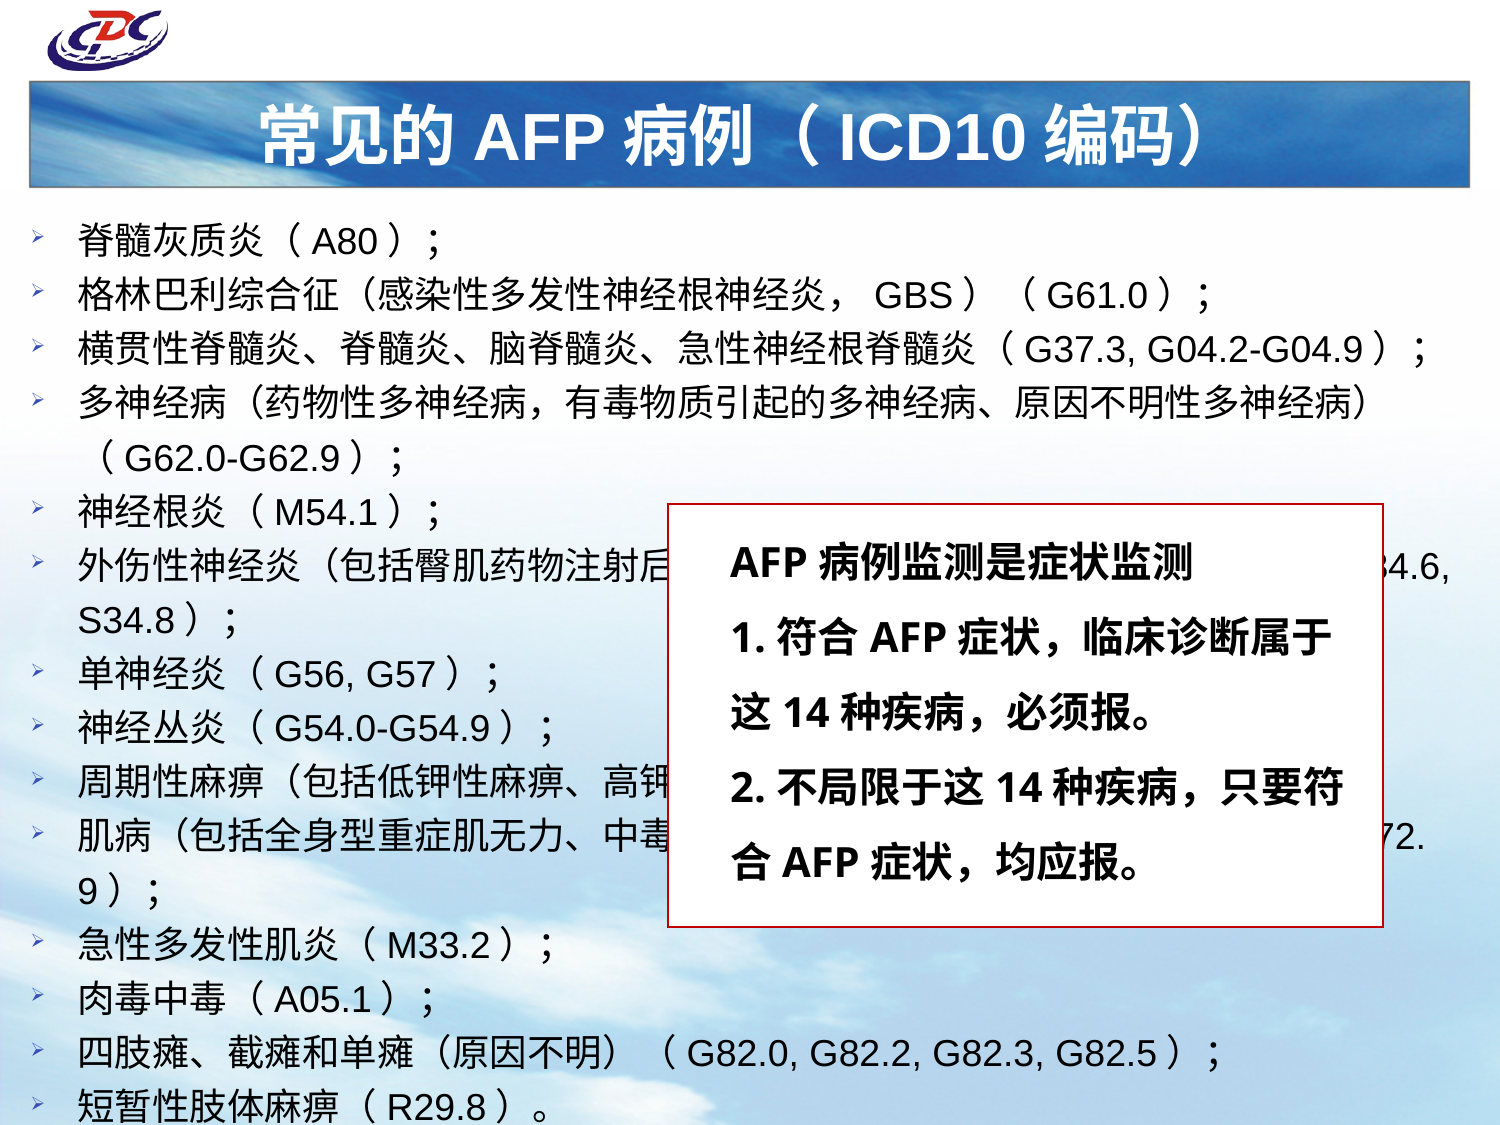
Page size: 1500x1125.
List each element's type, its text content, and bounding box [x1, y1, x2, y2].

text_box 脊髓灰质炎（A80）； 格林巴利综合征（感染性多发性神经根神经炎，GBS）（G61.0）； 横贯性脊髓炎、脊髓炎、脑脊髓炎、急性神经根脊髓炎（G37.3, G04.2-G04.9）； 多神经病（药物性多神经病，有毒物质引起的多神经病、原因不明性多神经病）（G62.0-G62.9）； 神经根炎（M54.1）； 外伤性神经炎（包括臀肌药物注射后引发的神经炎）（S24.2, S24.3, S34.2, S34.6, S34.8）； 单神经炎（G56, G57）； 神经丛炎（G54.0-G54.9）； 周期性麻痹（包括低钾性麻痹、高钾性麻痹、正常钾性麻痹）（G72.3）； 肌病（包括全身型重症肌无力、中毒性、原因不明性肌病）（G72.1, G72.2, G72.9）； 急性多发性肌炎（M33.2）； 肉毒中毒（A05.1）； 四肢瘫、截瘫和单瘫（原因不明）（G82.0, G82.2, G82.3, G82.5）； 短暂性肢体麻痹（R29.8）。 [15, 200, 1500, 1125]
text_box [667, 503, 1384, 927]
title 常见的AFP病例（ICD10编码） [99, 87, 1400, 180]
picture [0, 0, 1500, 1125]
